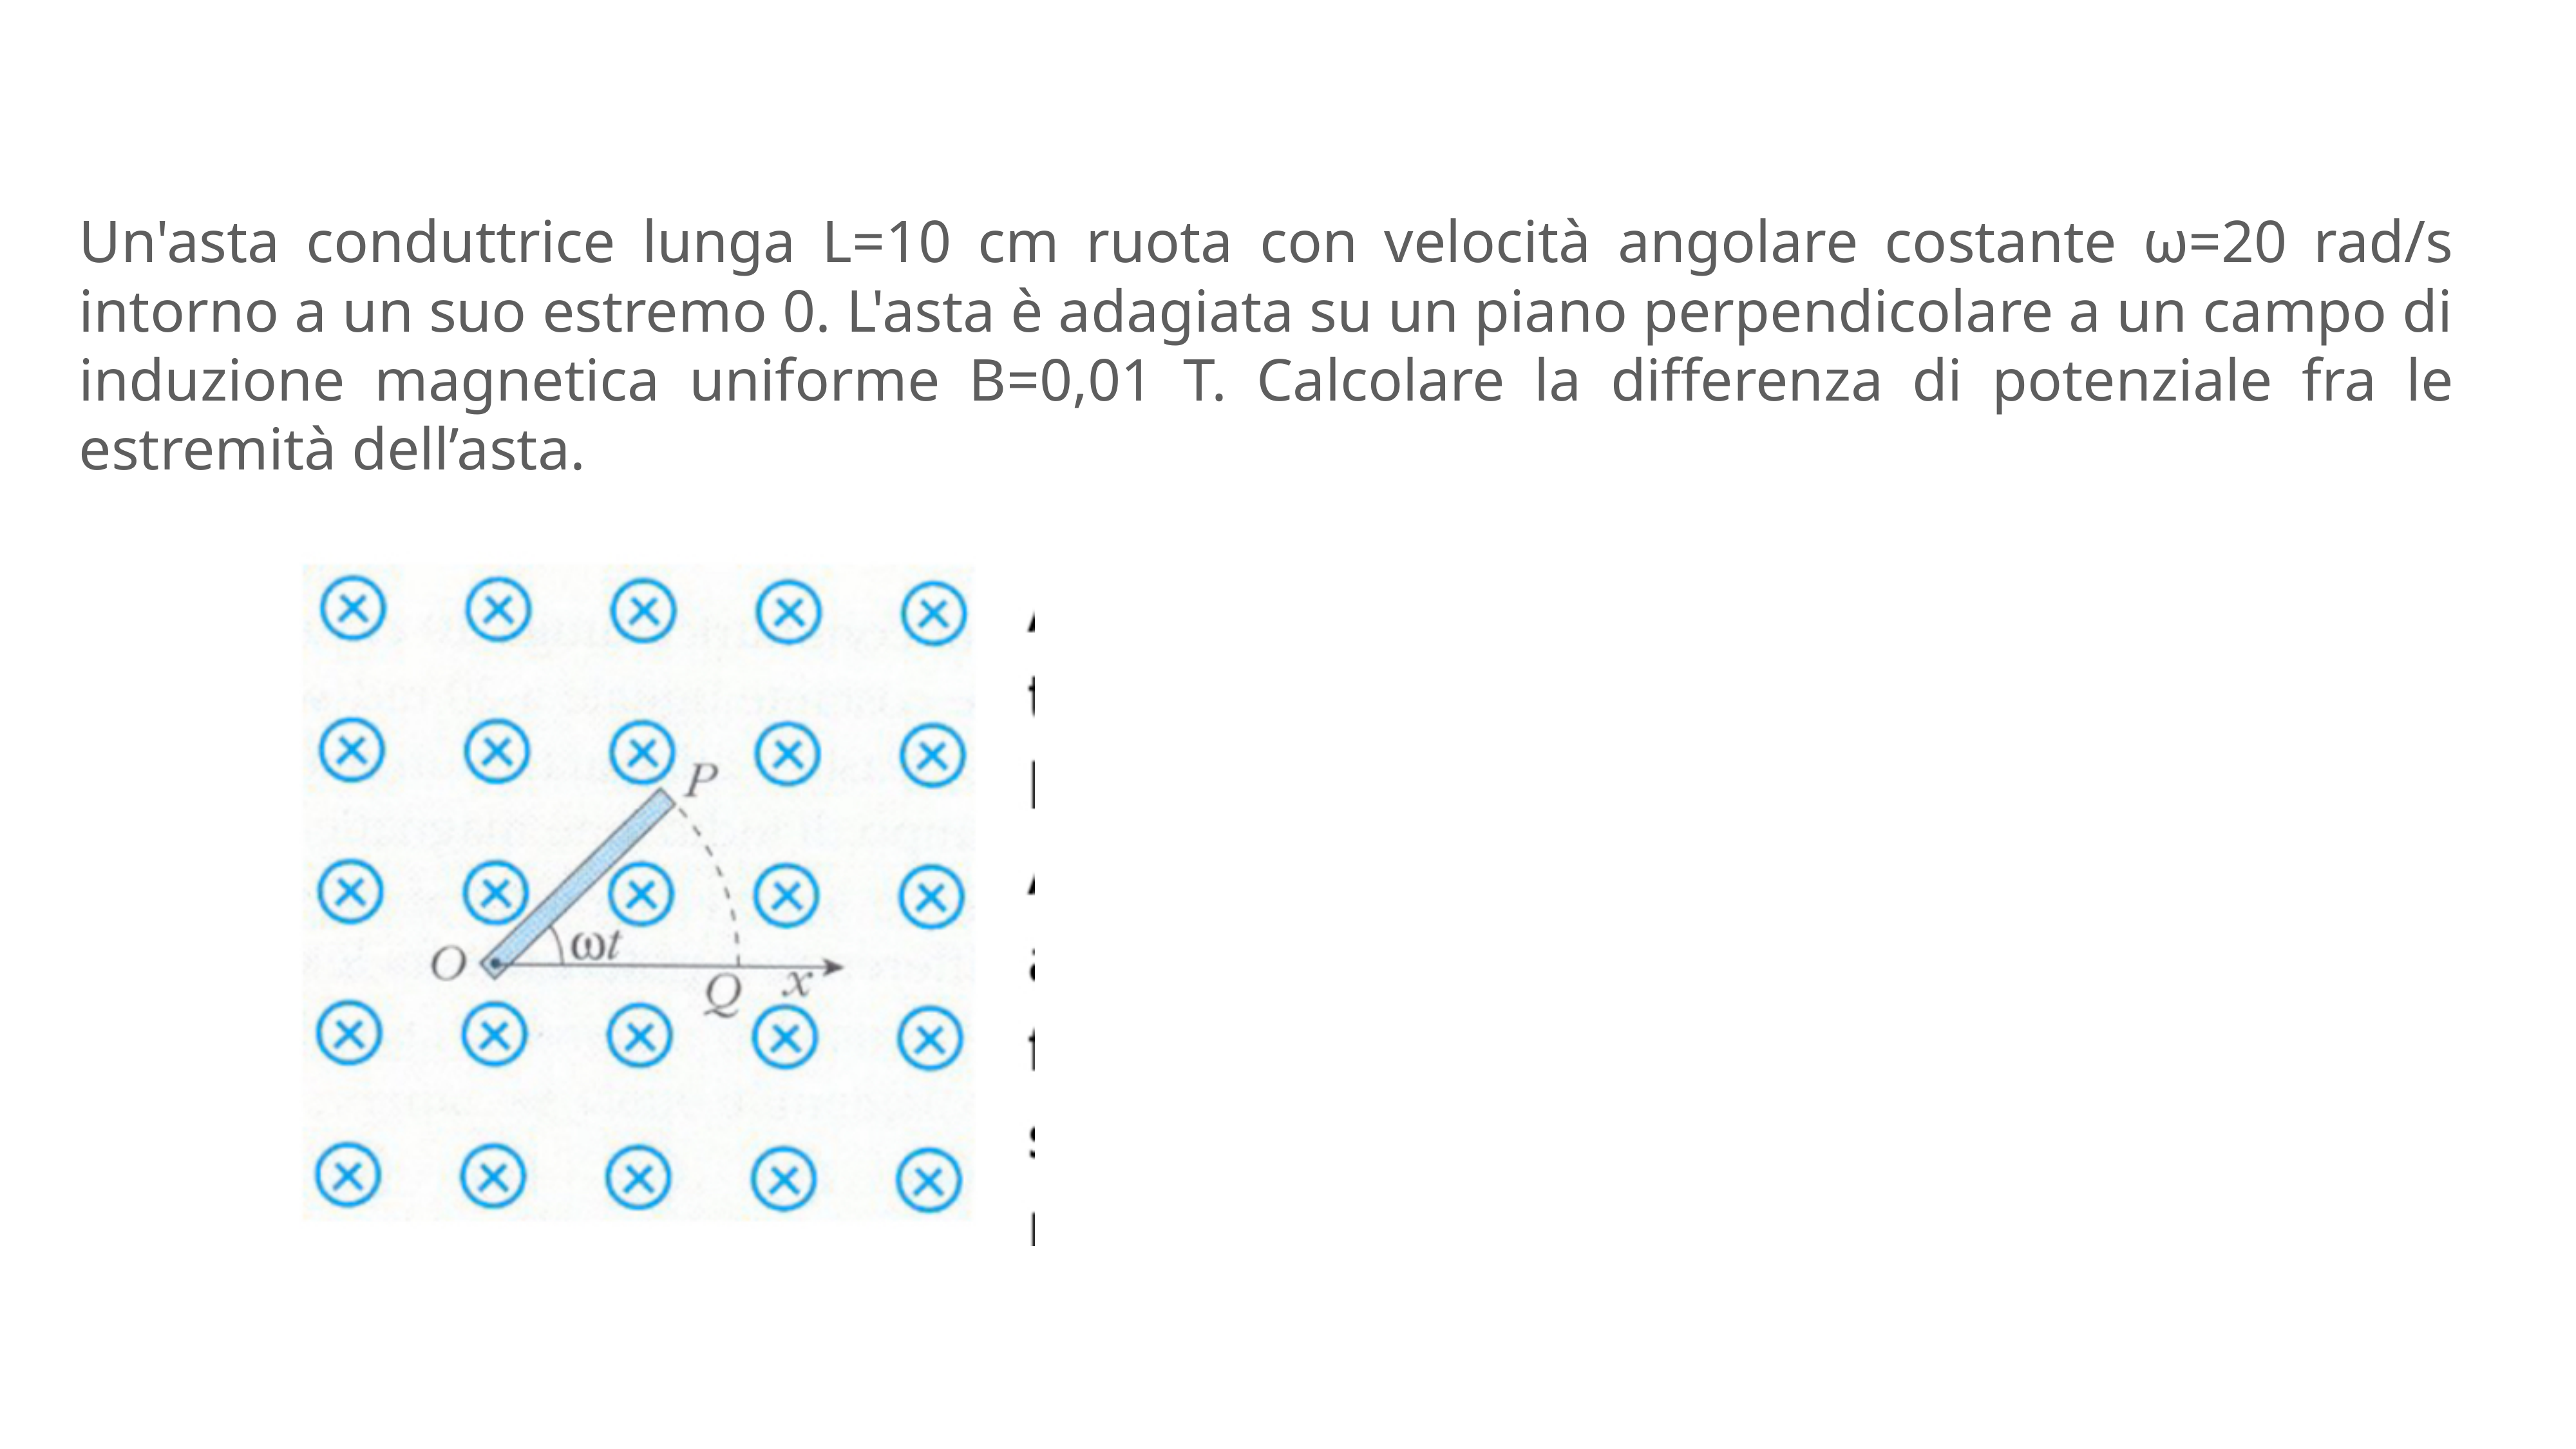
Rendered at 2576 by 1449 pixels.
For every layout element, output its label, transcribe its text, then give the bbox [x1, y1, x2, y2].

picture [299, 497, 1035, 1247]
text_box Un'asta conduttrice lunga L=10 cm ruota con velocità angolare costante ω=20 rad/s intorno a un suo estremo 0. L'asta è adagiata su un piano perpendicolare a un campo di induzione magnetica uniforme B=0,01 T. Calcolare la differenza di potenziale fra le estremità dell’asta. [73, 199, 2461, 488]
